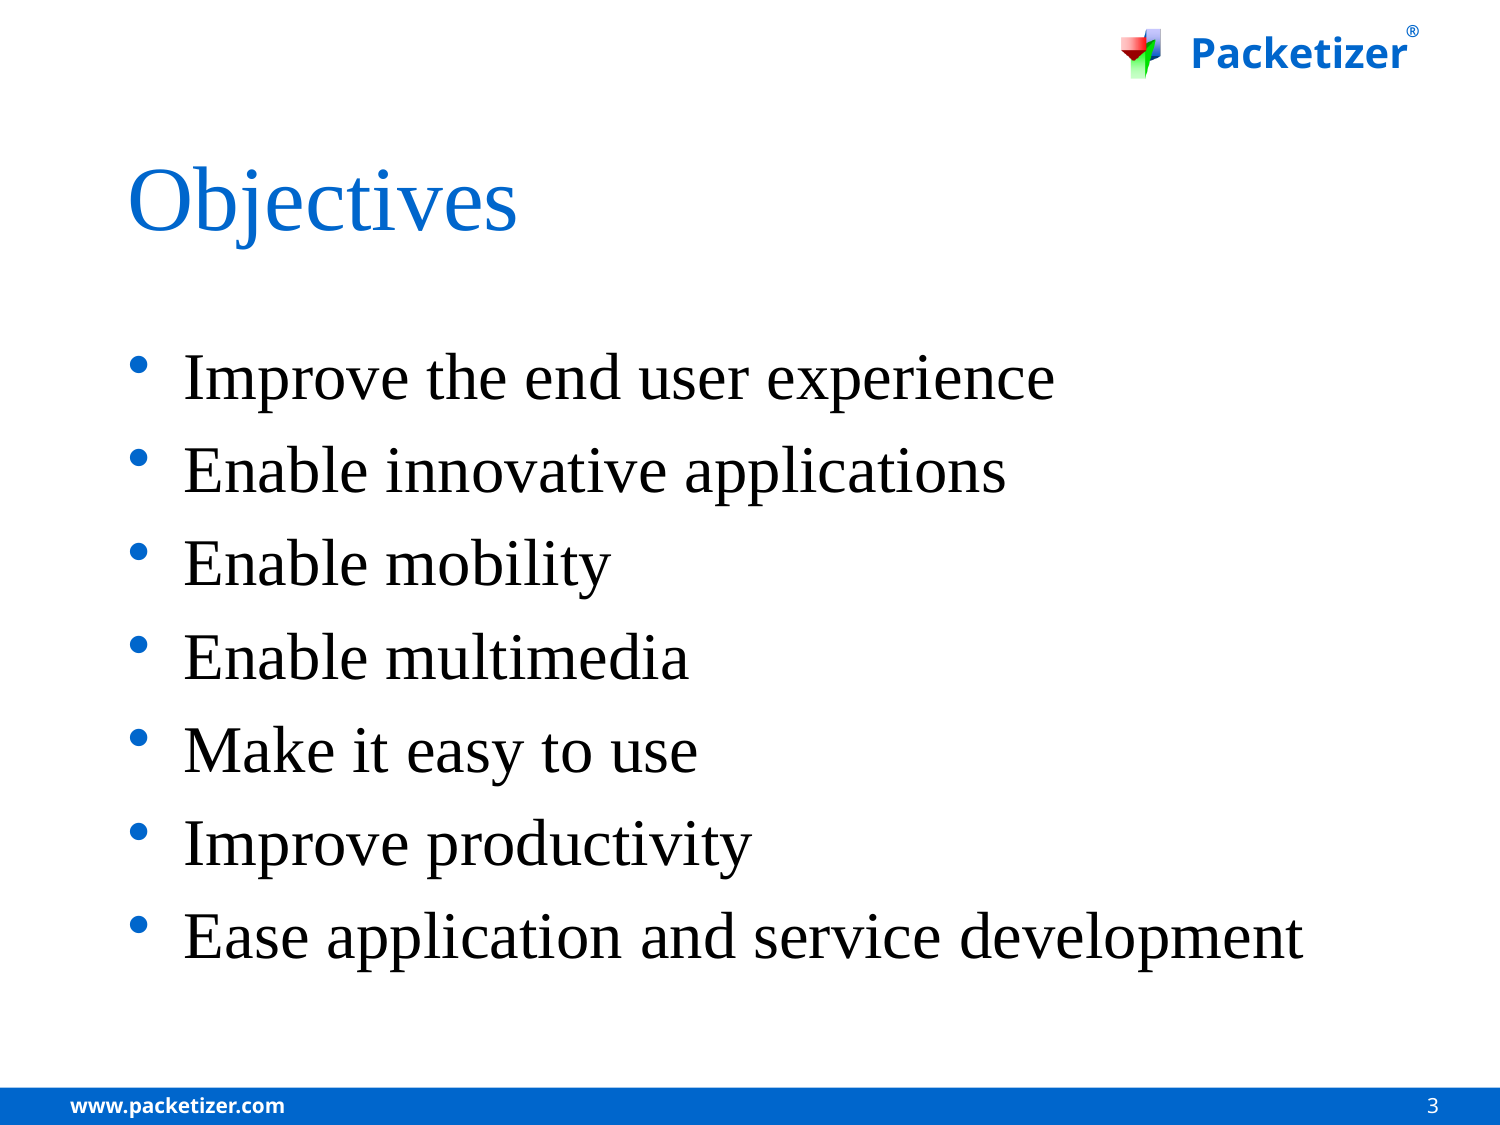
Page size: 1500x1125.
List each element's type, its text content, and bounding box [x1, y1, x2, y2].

picture [1120, 28, 1161, 79]
title Objectives [112, 99, 1388, 288]
list Improve the end user experience Enable innovative applications Enable mobility Enable multimedia Make it easy to use Improve productivity Ease application and service development [112, 324, 1388, 1038]
